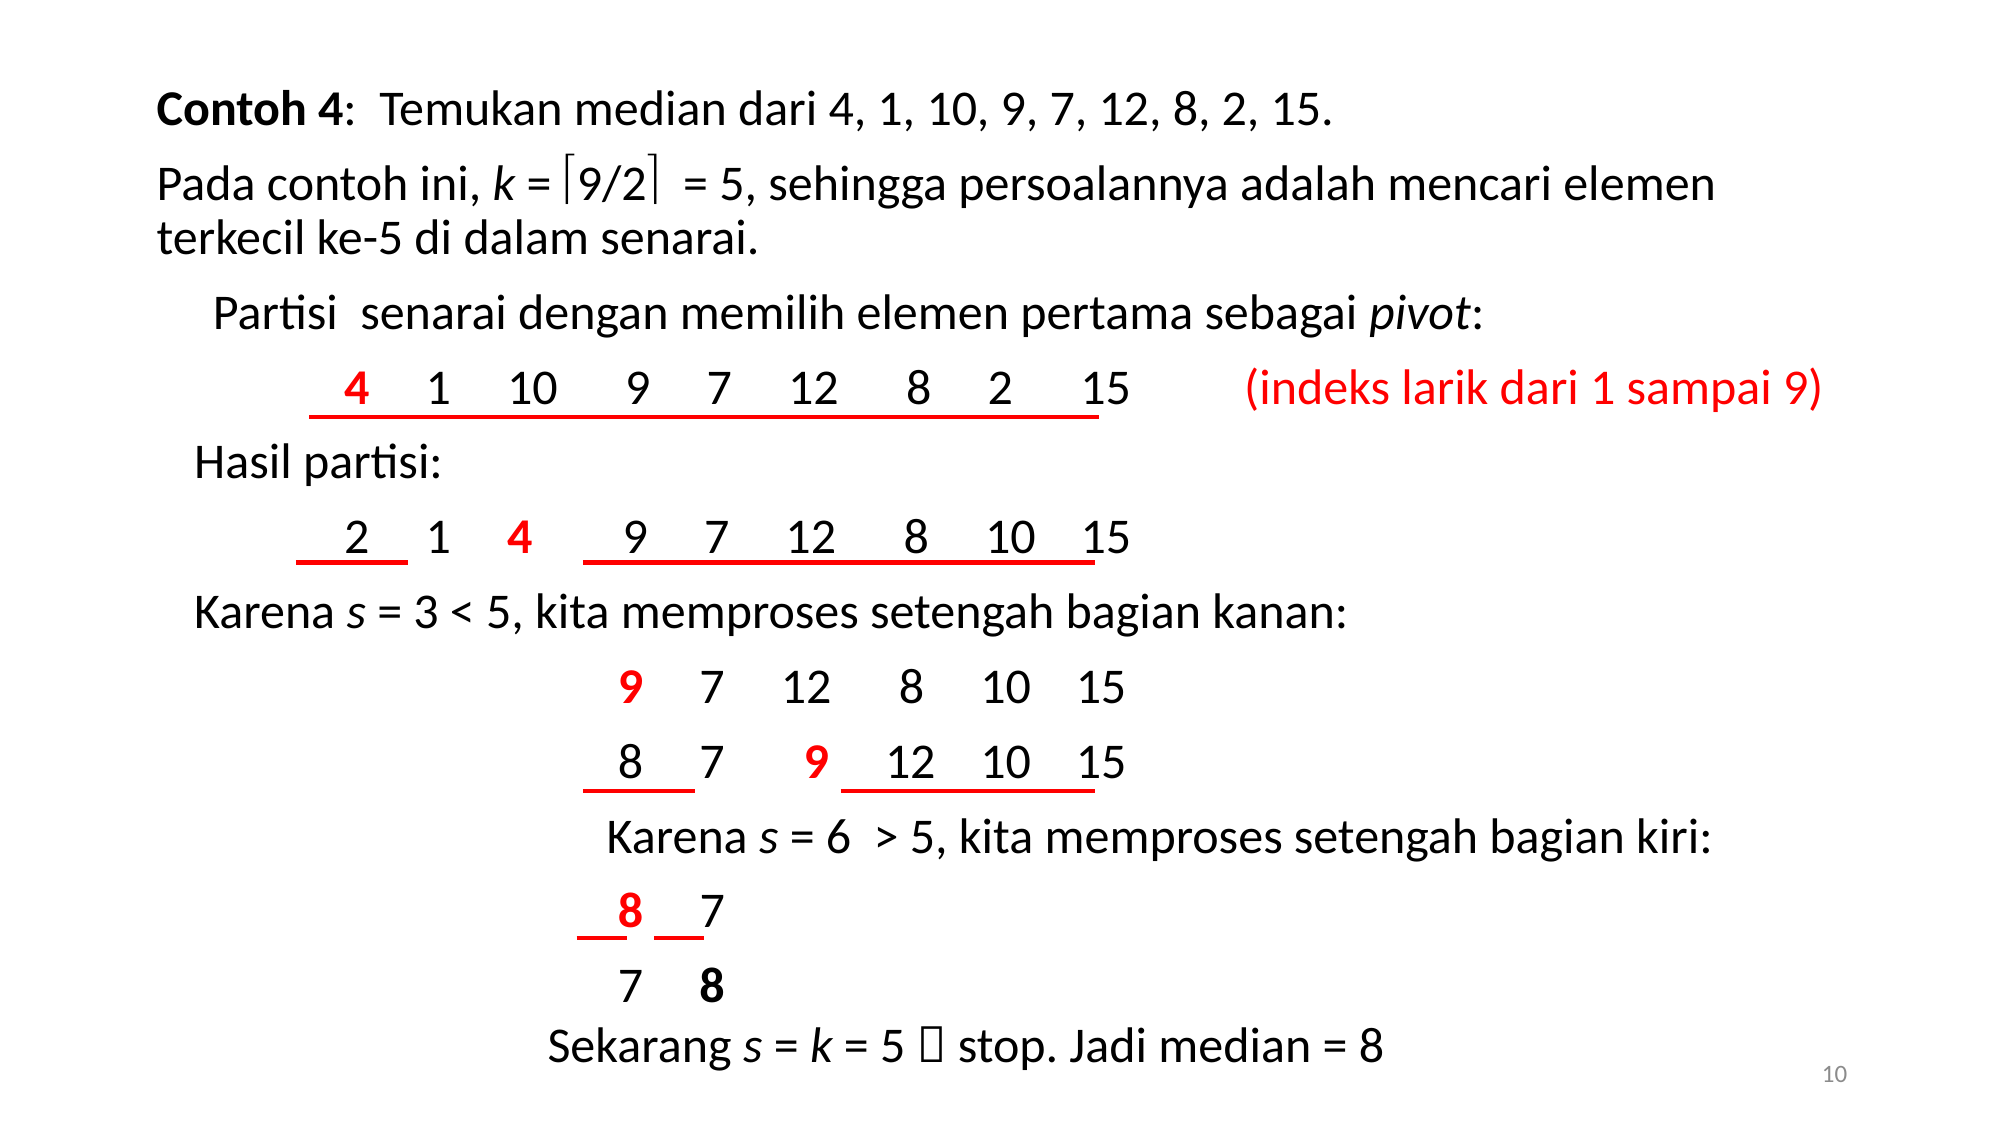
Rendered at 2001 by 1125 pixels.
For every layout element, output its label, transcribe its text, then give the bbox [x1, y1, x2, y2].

text_box Sekarang s = k = 5  stop. Jadi median = 8 [532, 1004, 1400, 1080]
list Contoh 4: Temukan median dari 4, 1, 10, 9, 7, 12, 8, 2, 15. Pada contoh ini, k = 9/2 = 5, sehingga persoalannya adalah mencari elemen terkecil ke-5 di dalam senarai. Partisi senarai dengan memilih elemen pertama sebagai pivot: 4 1 10 9 7 12 8 2 15 (indeks larik dari 1 sampai 9) Hasil partisi: 2 1 4 9 7 12 8 10 15 Karena s = 3 < 5, kita memproses setengah bagian kanan: 9 7 12 8 10 15 8 7 9 12 10 15 Karena s = 6 > 5, kita memproses setengah bagian kiri: 8 7 7 8 [141, 75, 1863, 1103]
slide_number 10 [1412, 1042, 1863, 1103]
